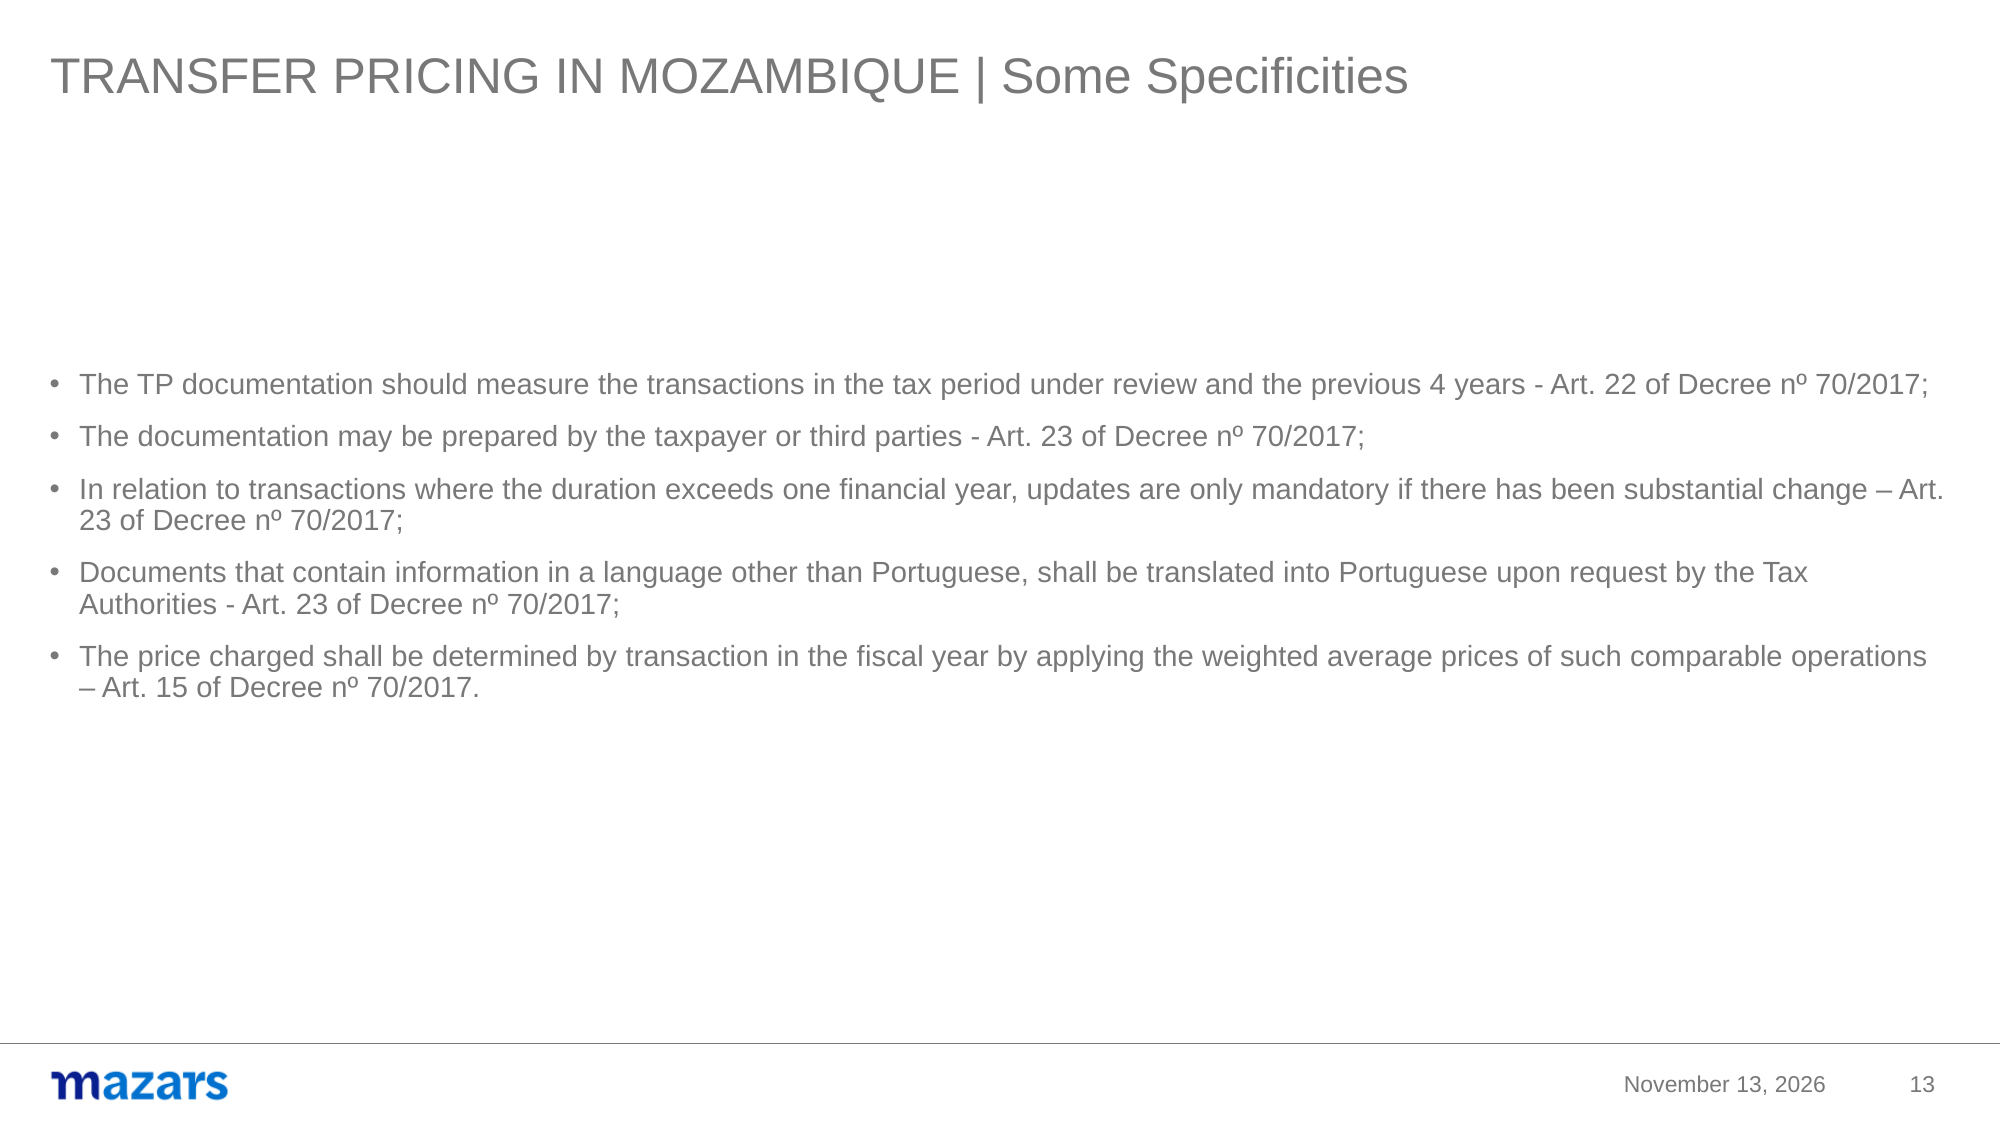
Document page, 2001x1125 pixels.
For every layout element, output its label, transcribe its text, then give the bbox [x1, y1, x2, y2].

list TRANSFER PRICING IN MOZAMBIQUE | Some Specificities [50, 50, 1950, 109]
slide_number 13 [1731, 1043, 1950, 1123]
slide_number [1358, 1043, 1731, 1123]
list The TP documentation should measure the transactions in the tax period under review and the previous 4 years - Art. 22 of Decree nº 70/2017; The documentation may be prepared by the taxpayer or third parties - Art. 23 of Decree nº 70/2017; In relation to transactions where the duration exceeds one financial year, updates are only mandatory if there has been substantial change – Art. 23 of Decree nº 70/2017; Documents that contain information in a language other than Portuguese, shall be translated into Portuguese upon request by the Tax Authorities - Art. 23 of Decree nº 70/2017; The price charged shall be determined by transaction in the fiscal year by applying the weighted average prices of such comparable operations – Art. 15 of Decree nº 70/2017. [49, 357, 1950, 813]
